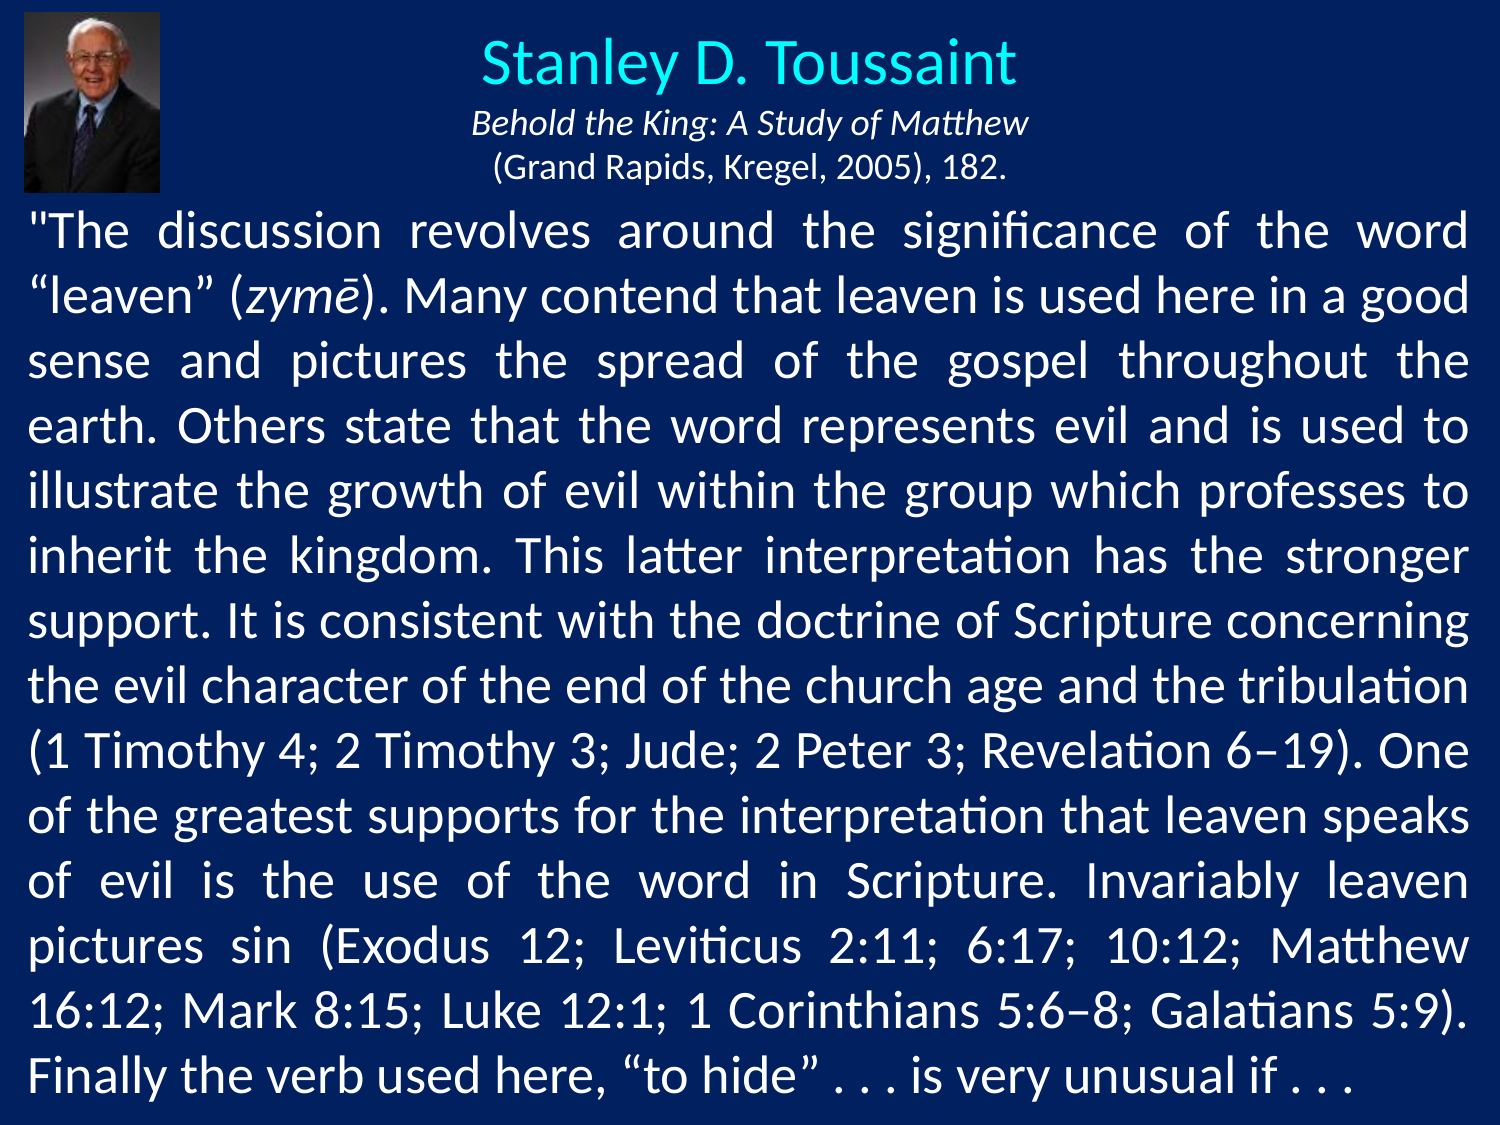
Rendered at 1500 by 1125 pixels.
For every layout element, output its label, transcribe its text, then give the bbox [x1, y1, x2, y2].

text_box "The discussion revolves around the significance of the word “leaven” (zymē). Many contend that leaven is used here in a good sense and pictures the spread of the gospel throughout the earth. Others state that the word represents evil and is used to illustrate the growth of evil within the group which professes to inherit the kingdom. This latter interpretation has the stronger support. It is consistent with the doctrine of Scripture concerning the evil character of the end of the church age and the tribulation (1 Timothy 4; 2 Timothy 3; Jude; 2 Peter 3; Revelation 6–19). One of the greatest supports for the interpretation that leaven speaks of evil is the use of the word in Scripture. Invariably leaven pictures sin (Exodus 12; Leviticus 2:11; 6:17; 10:12; Matthew 16:12; Mark 8:15; Luke 12:1; 1 Corinthians 5:6–8; Galatians 5:9). Finally the verb used here, “to hide” . . . is very unusual if . . . [12, 187, 1488, 1100]
picture [24, 12, 160, 193]
text_box Stanley D. Toussaint Behold the King: A Study of Matthew (Grand Rapids, Kregel, 2005), 182. [437, 12, 1063, 193]
